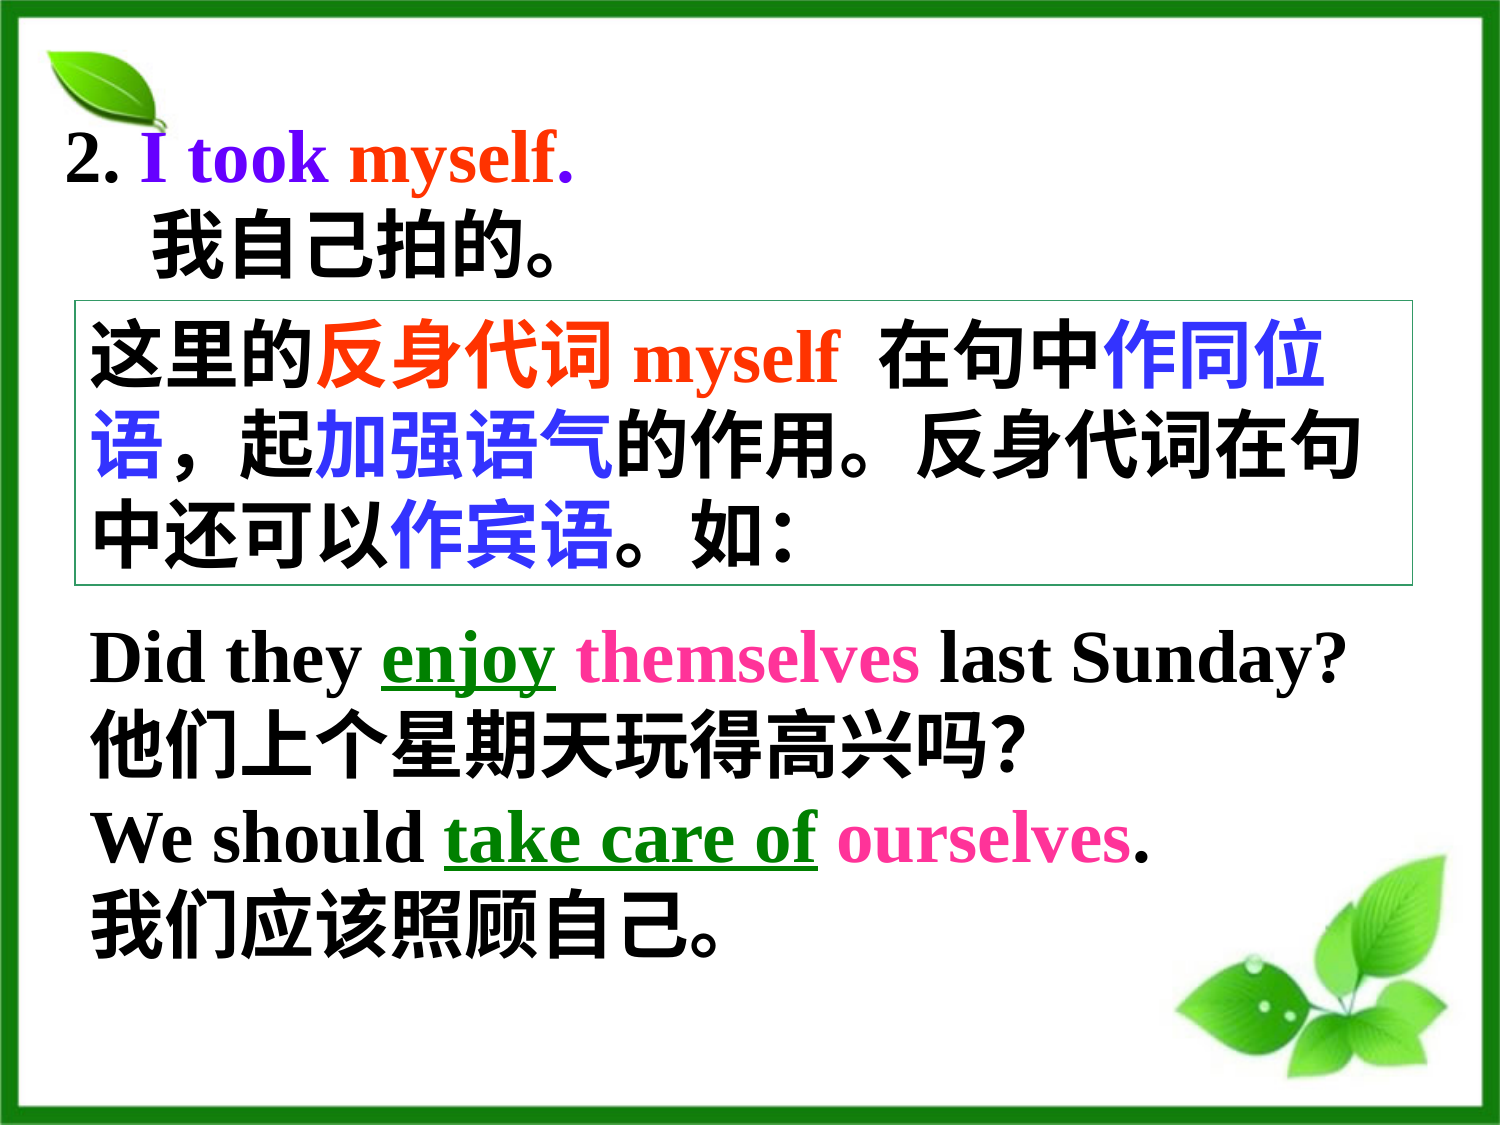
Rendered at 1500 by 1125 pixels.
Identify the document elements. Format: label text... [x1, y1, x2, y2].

text_box 这里的反身代词myself 在句中作同位语，起加强语气的作用。反身代词在句中还可以作宾语。如： [74, 300, 1413, 586]
text_box 2. I took myself. 我自己拍的。 [50, 99, 1450, 295]
text_box Did they enjoy themselves last Sunday? 他们上个星期天玩得高兴吗？ We should take care of ourselves. 我们应该照顾自己。 [75, 599, 1400, 975]
picture [0, 0, 1500, 1125]
